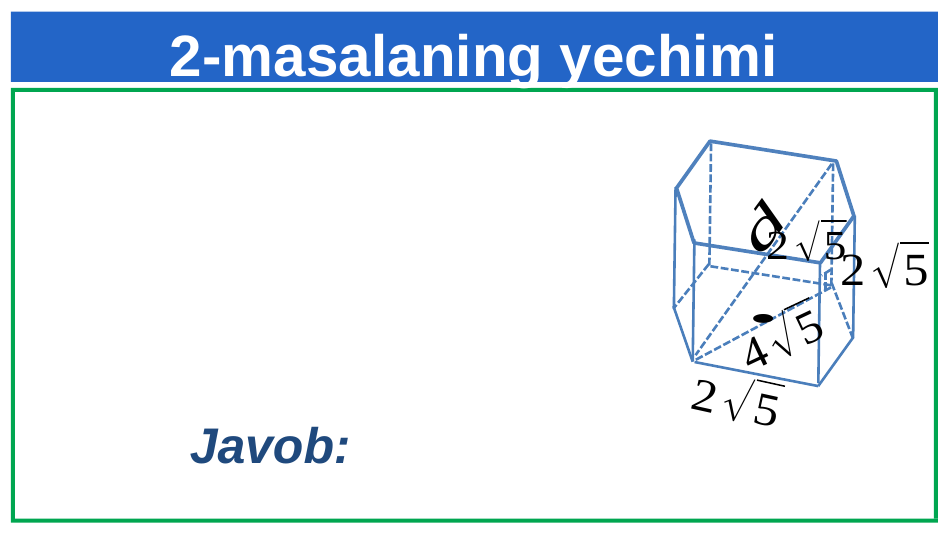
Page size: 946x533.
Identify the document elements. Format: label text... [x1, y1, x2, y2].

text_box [836, 282, 847, 335]
text_box [838, 222, 847, 242]
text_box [825, 337, 854, 387]
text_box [681, 263, 687, 308]
title 2-masalaning yechimi [10, 15, 936, 107]
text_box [694, 369, 812, 387]
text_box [695, 163, 832, 356]
text_box [675, 139, 856, 237]
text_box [852, 215, 856, 338]
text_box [821, 269, 832, 276]
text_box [673, 316, 687, 362]
text_box [47, 107, 898, 301]
